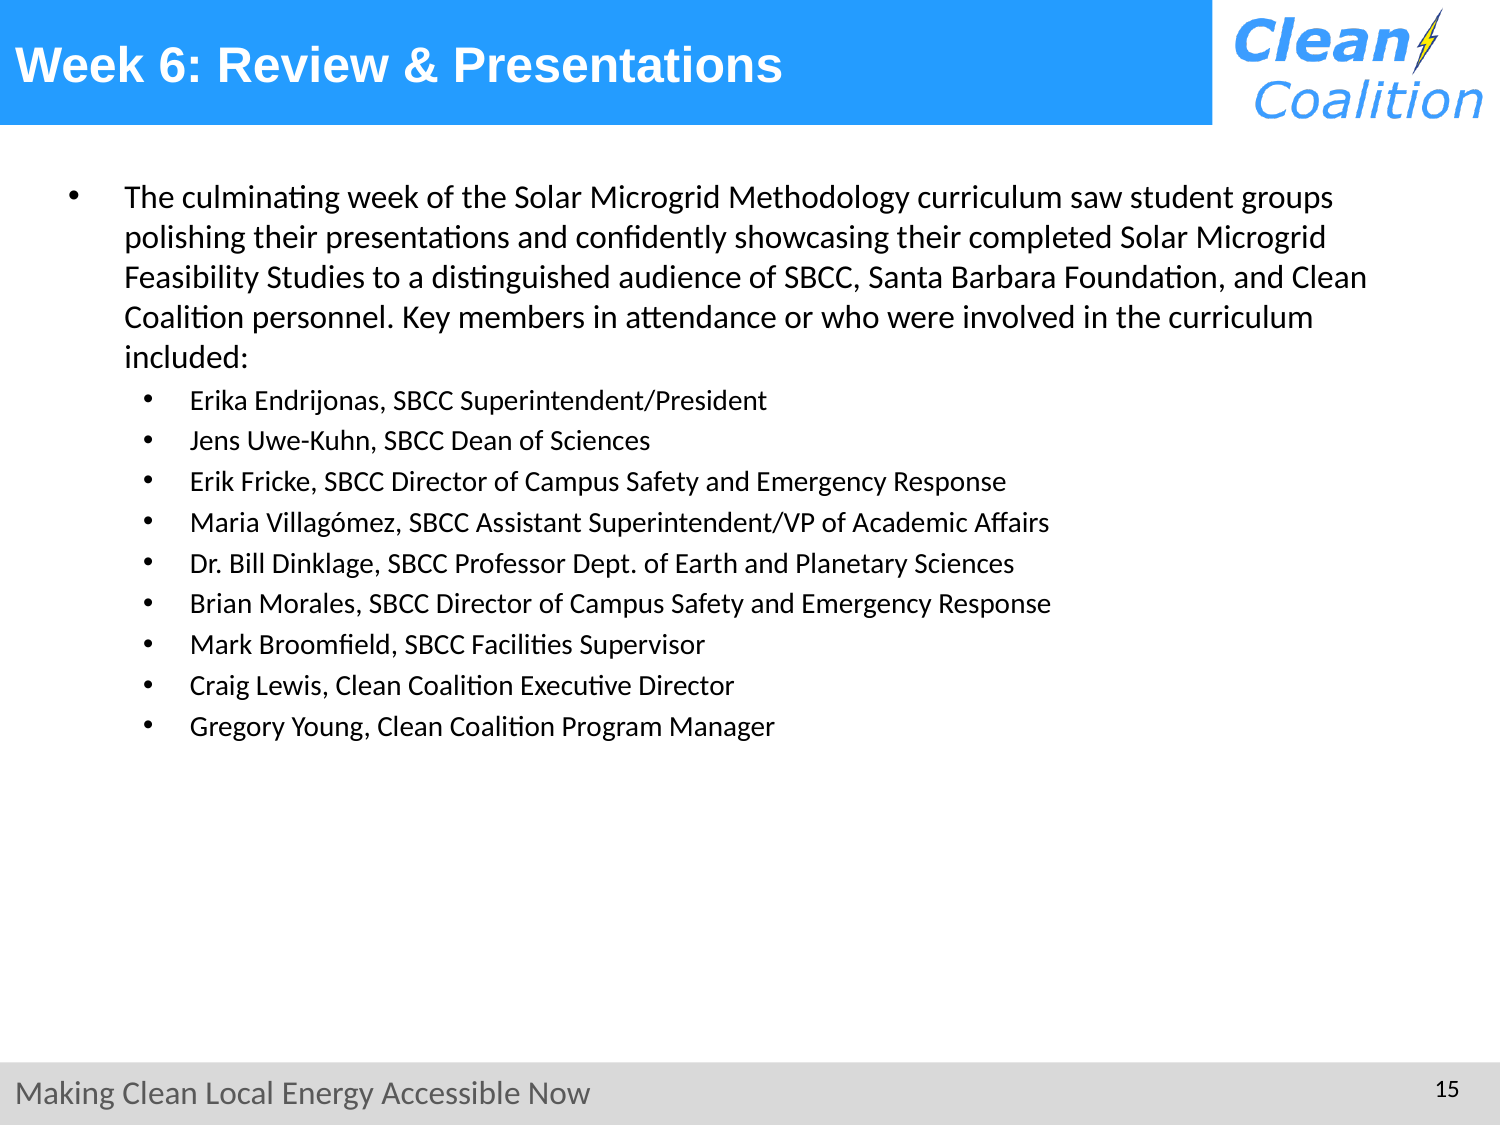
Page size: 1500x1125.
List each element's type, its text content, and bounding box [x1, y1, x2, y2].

list The culminating week of the Solar Microgrid Methodology curriculum saw student groups polishing their presentations and confidently showcasing their completed Solar Microgrid Feasibility Studies to a distinguished audience of SBCC, Santa Barbara Foundation, and Clean Coalition personnel. Key members in attendance or who were involved in the curriculum included: Erika Endrijonas, SBCC Superintendent/President Jens Uwe-Kuhn, SBCC Dean of Sciences Erik Fricke, SBCC Director of Campus Safety and Emergency Response Maria Villagómez, SBCC Assistant Superintendent/VP of Academic Affairs Dr. Bill Dinklage, SBCC Professor Dept. of Earth and Planetary Sciences Brian Morales, SBCC Director of Campus Safety and Emergency Response Mark Broomfield, SBCC Facilities Supervisor Craig Lewis, Clean Coalition Executive Director Gregory Young, Clean Coalition Program Manager [53, 167, 1447, 774]
title Week 6: Review & Presentations [0, 0, 1200, 125]
